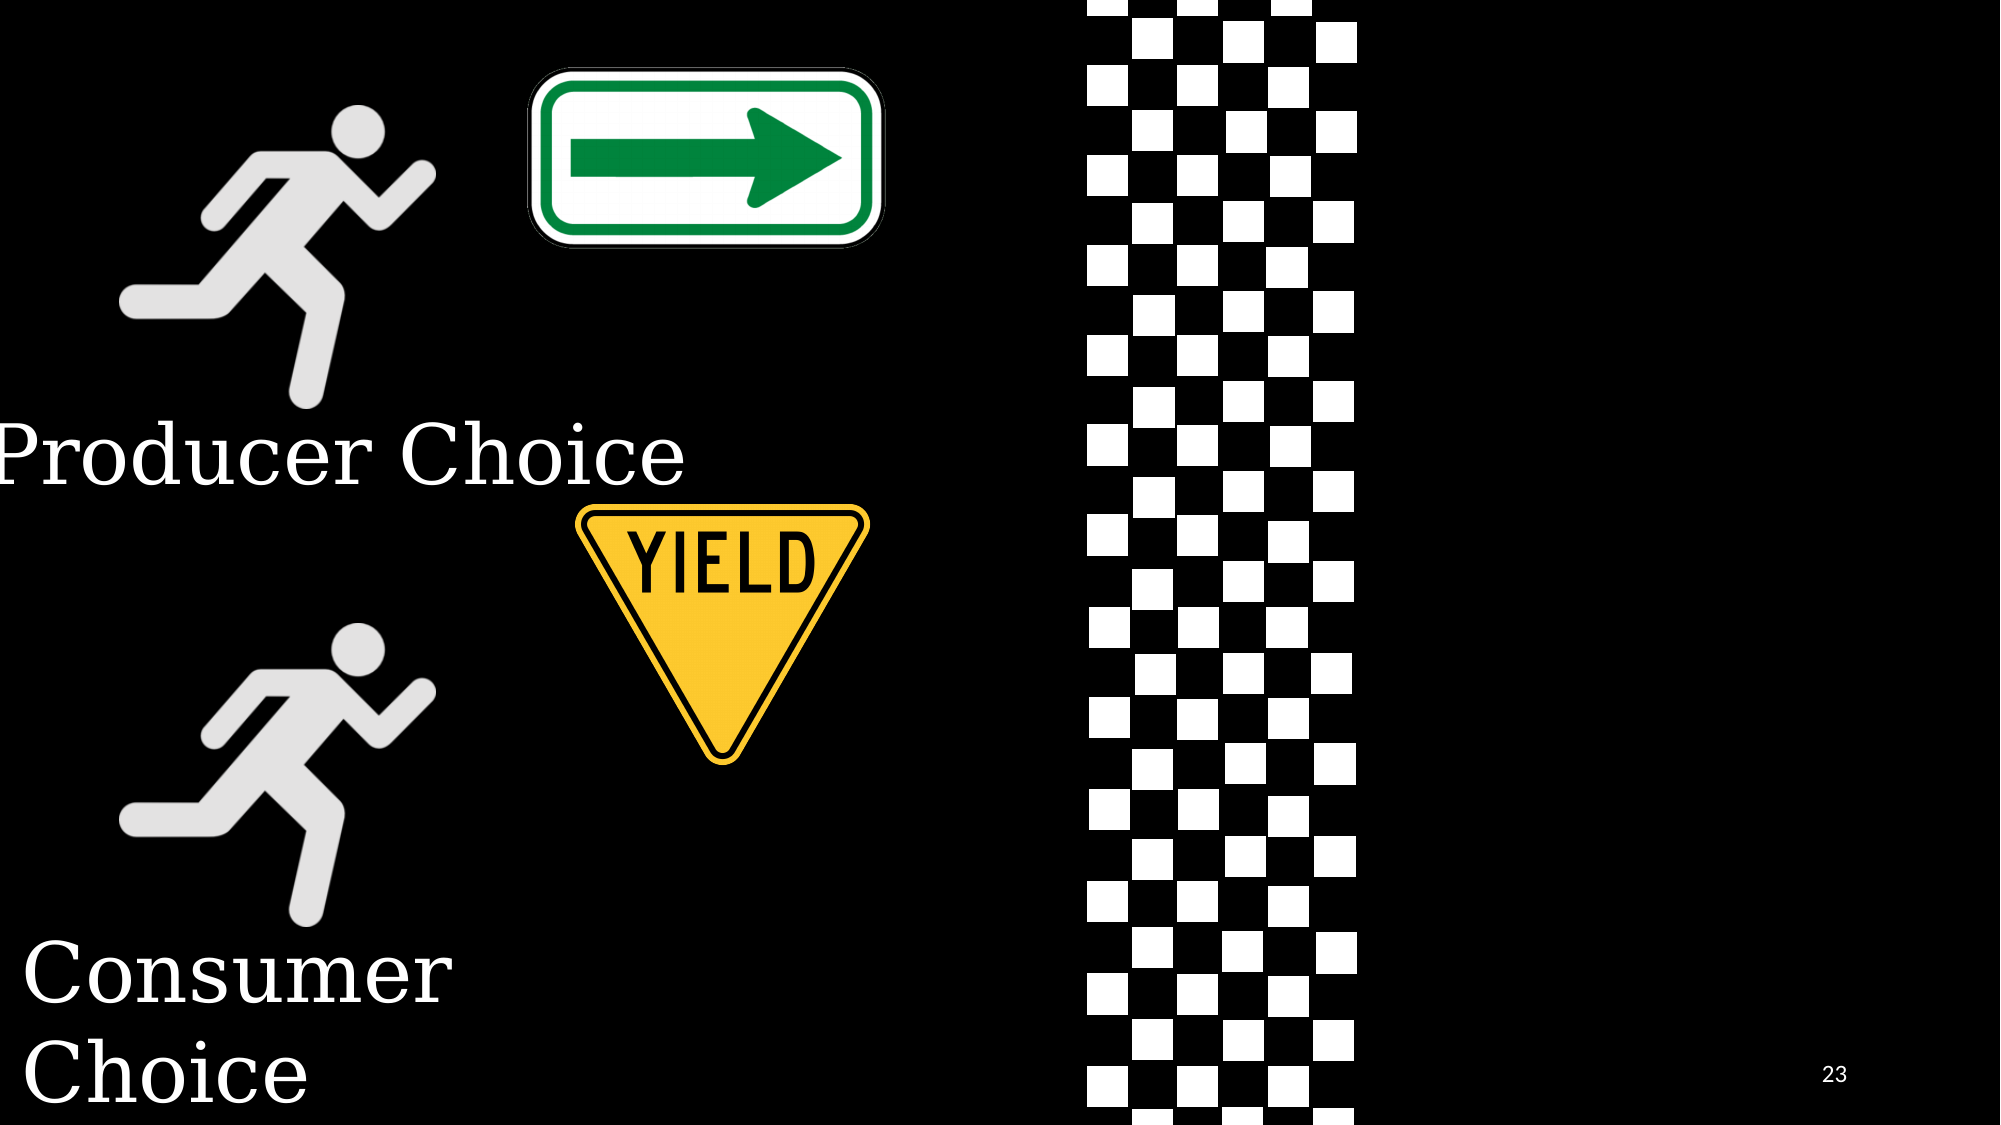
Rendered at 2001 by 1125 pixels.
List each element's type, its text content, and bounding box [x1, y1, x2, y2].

picture [574, 503, 871, 766]
slide_number 23 [1412, 1042, 1863, 1103]
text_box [41, 105, 632, 502]
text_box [1085, 0, 1359, 1125]
picture [527, 66, 886, 249]
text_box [21, 623, 661, 1020]
